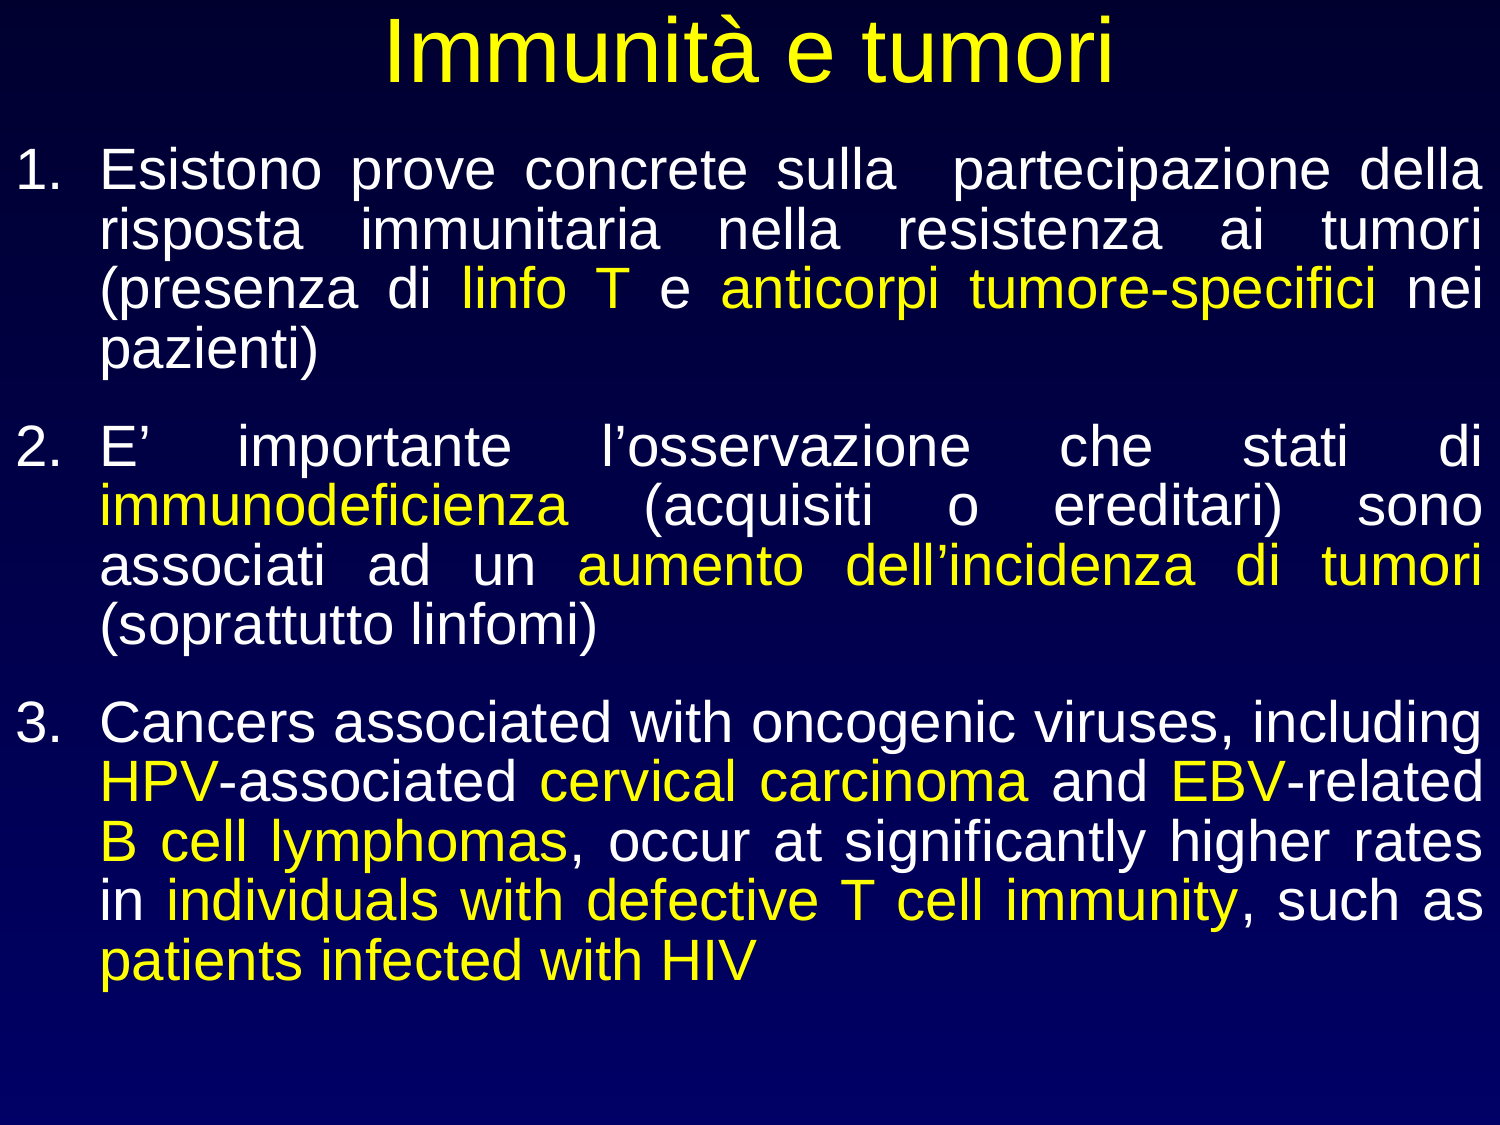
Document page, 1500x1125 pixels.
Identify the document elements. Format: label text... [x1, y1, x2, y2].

list Esistono prove concrete sulla partecipazione della risposta immunitaria nella resistenza ai tumori (presenza di linfo T e anticorpi tumore-specifici nei pazienti) E’ importante l’osservazione che stati di immunodeficienza (acquisiti o ereditari) sono associati ad un aumento dell’incidenza di tumori (soprattutto linfomi) Cancers associated with oncogenic viruses, including HPV-associated cervical carcinoma and EBV-related B cell lymphomas, occur at significantly higher rates in individuals with defective T cell immunity, such as patients infected with HIV [0, 134, 1500, 1081]
title Immunità e tumori [75, 0, 1425, 117]
